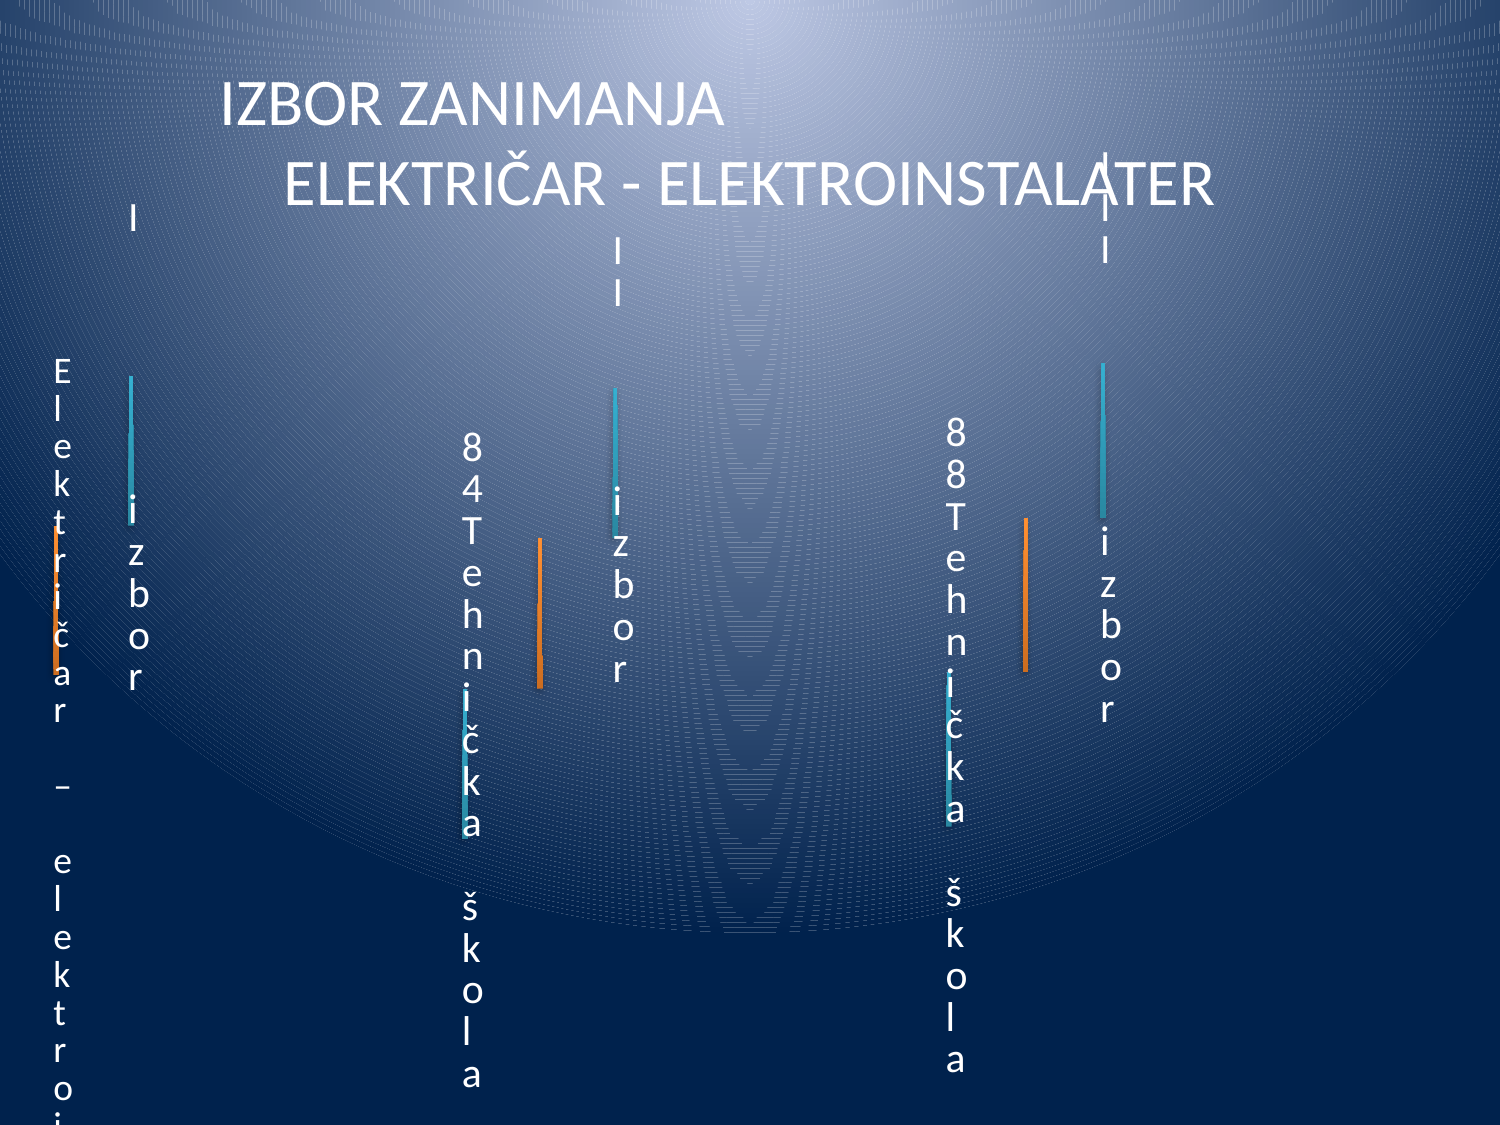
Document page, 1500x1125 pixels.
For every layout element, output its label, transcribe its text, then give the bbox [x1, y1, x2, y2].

title IZBOR ZANIMANJA ELEKTRIČAR - ELEKTROINSTALATER [75, 45, 1425, 233]
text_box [997, 385, 1463, 849]
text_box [513, 408, 963, 861]
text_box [29, 396, 479, 847]
